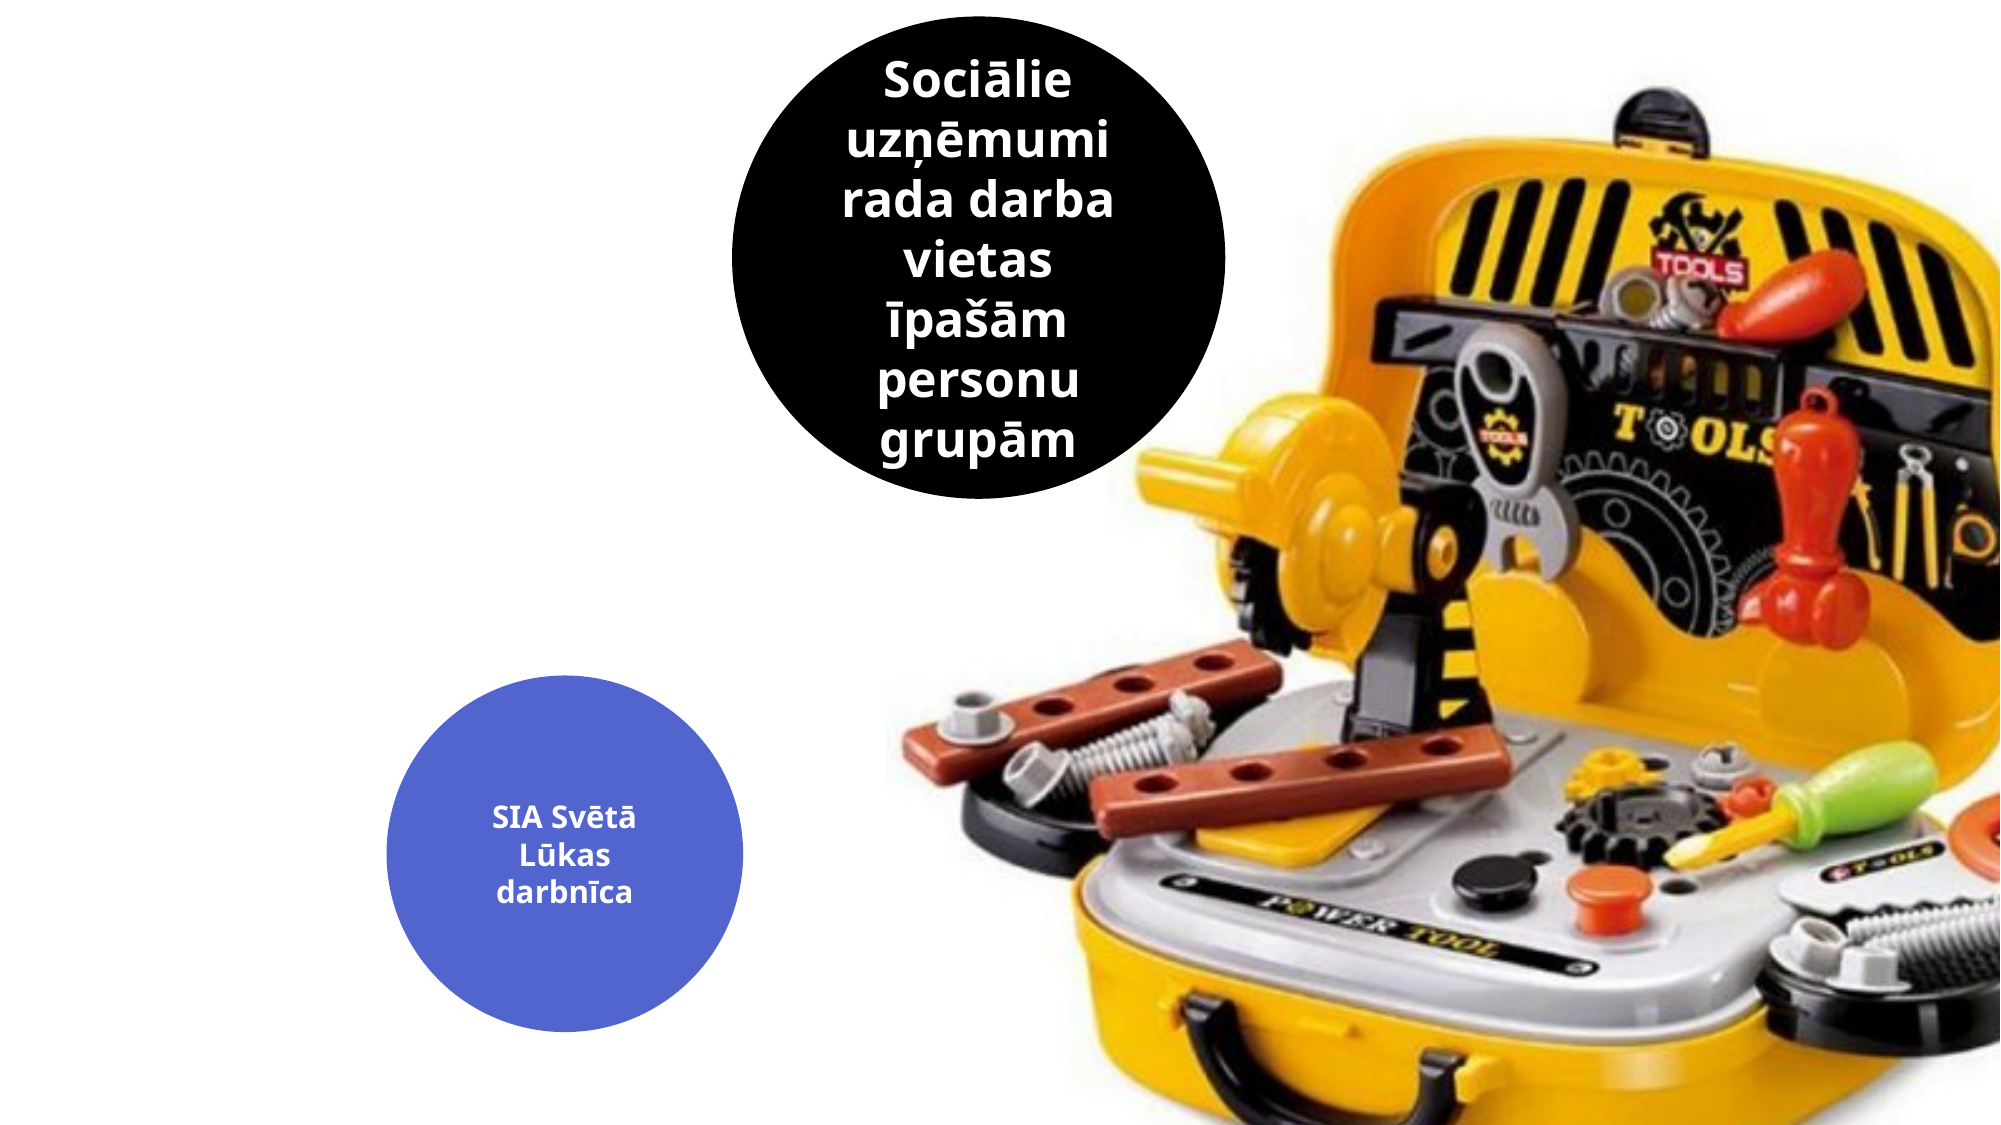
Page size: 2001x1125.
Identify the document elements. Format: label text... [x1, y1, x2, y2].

text_box SIA Svētā Lūkas darbnīca [386, 675, 744, 1033]
picture [886, 0, 2000, 1125]
text_box Sociālie uzņēmumi rada darba vietas īpašām personu grupām [732, 34, 886, 482]
